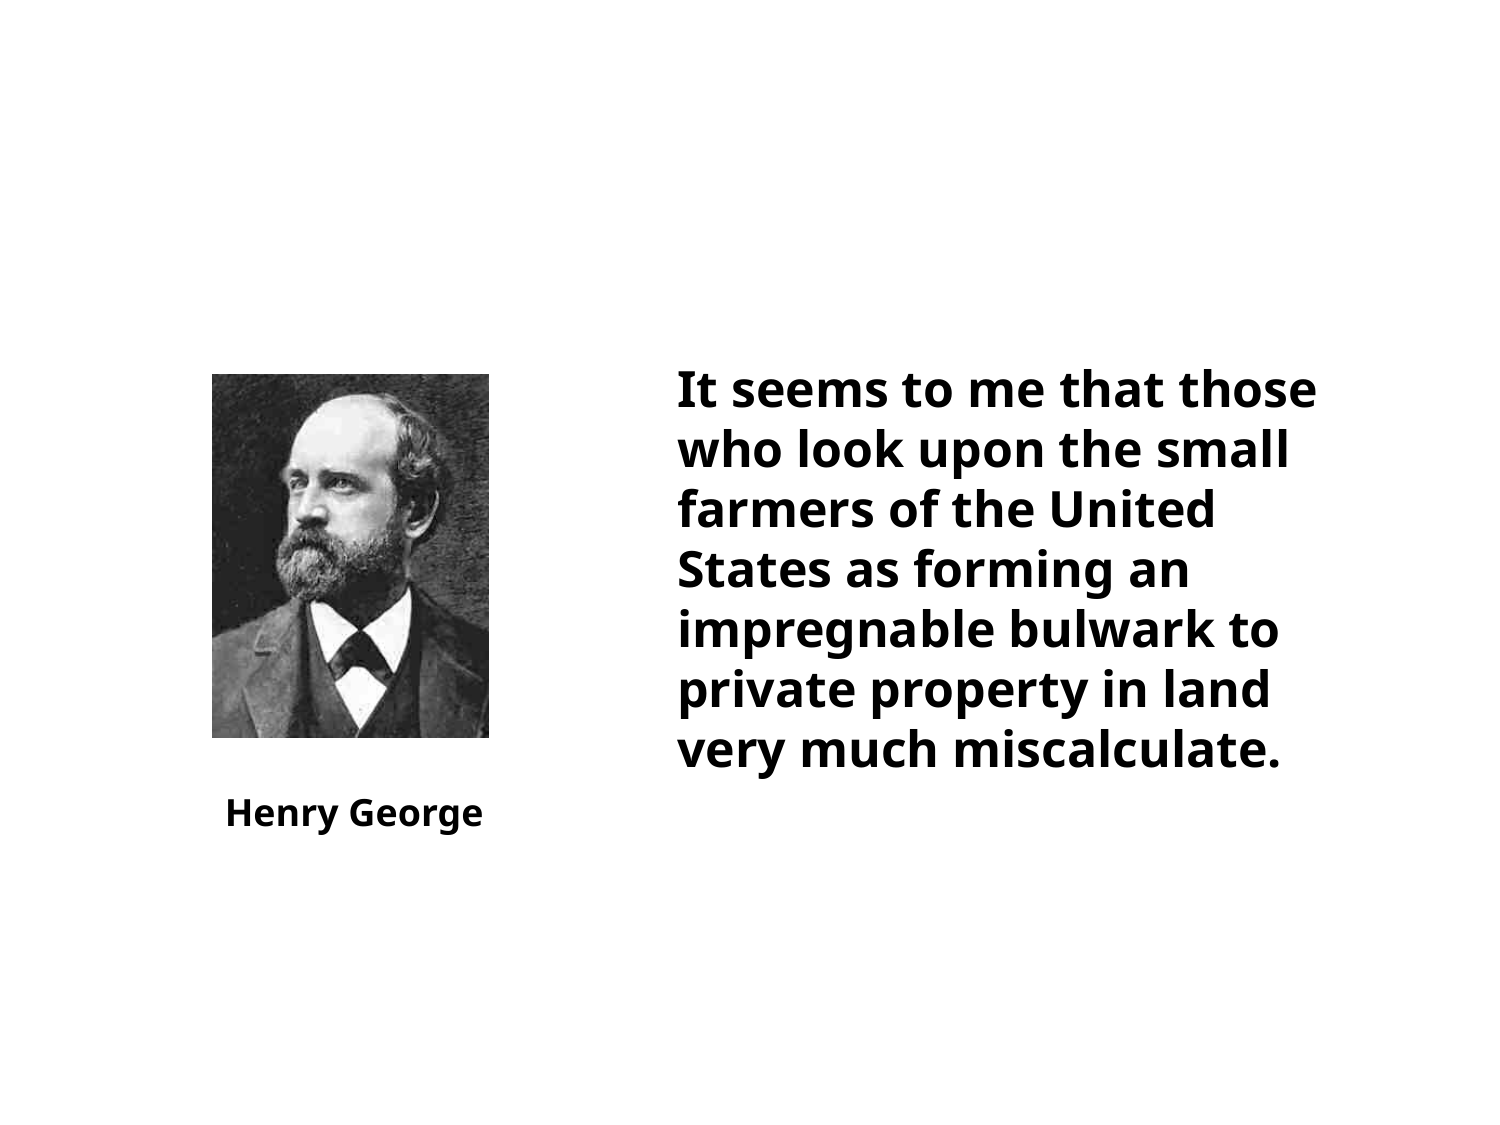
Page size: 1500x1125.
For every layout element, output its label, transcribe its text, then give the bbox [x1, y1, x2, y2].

text_box Henry George [209, 781, 499, 841]
picture [212, 374, 489, 738]
text_box It seems to me that those who look upon the small farmers of the United States as forming an impregnable bulwark to private property in land very much miscalculate. [662, 349, 1388, 830]
